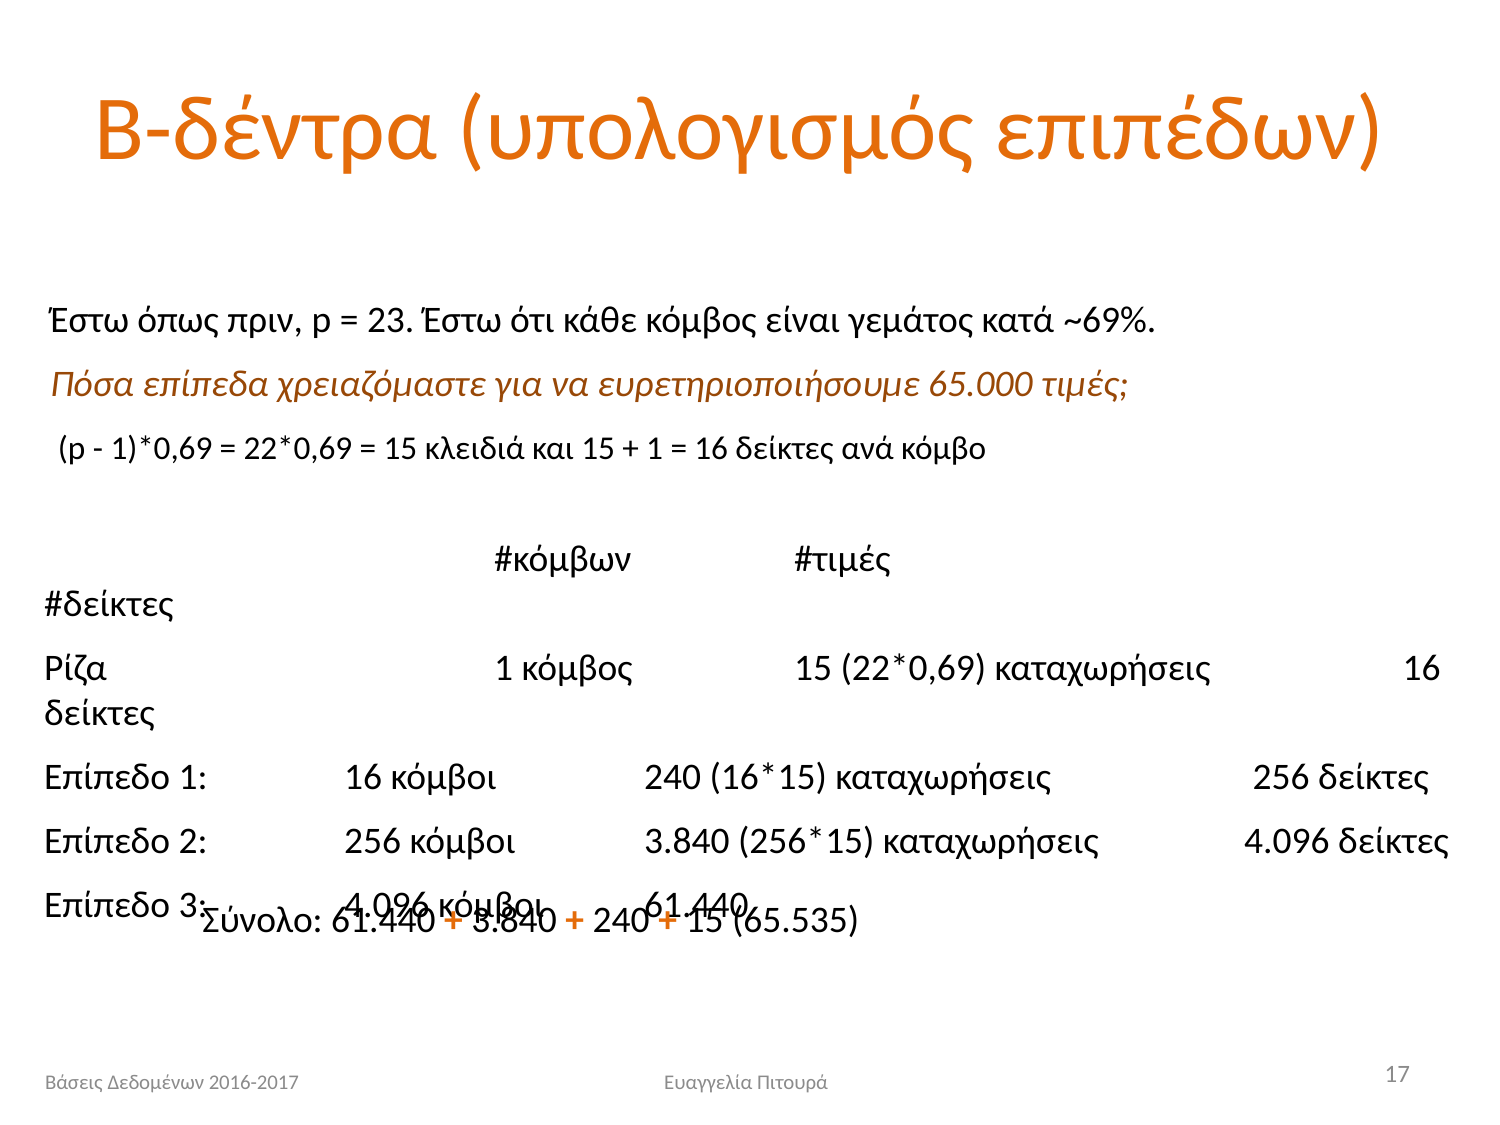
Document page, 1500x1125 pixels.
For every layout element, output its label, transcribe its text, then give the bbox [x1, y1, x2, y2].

slide_number 17 [1074, 1042, 1425, 1103]
title Β-δέντρα (υπολογισμός επιπέδων) [64, 29, 1415, 217]
text_box Έστω όπως πριν, p = 23. Έστω ότι κάθε κόμβος είναι γεμάτος κατά ~69%. Πόσα επίπεδα χρειαζόμαστε για να ευρετηριοποιήσουμε 65.000 τιμές; (p - 1)*0,69 = 22*0,69 = 15 κλειδιά και 15 + 1 = 16 δείκτες ανά κόμβο [35, 287, 1436, 475]
text_box #κόμβων #τιμές #δείκτες Ρίζα 1 κόμβος 15 (22*0,69) καταχωρήσεις 16 δείκτες Επίπεδο 1: 16 κόμβοι 240 (16*15) καταχωρήσεις 256 δείκτες Επίπεδο 2: 256 κόμβοι 3.840 (256*15) καταχωρήσεις 4.096 δείκτες Επίπεδο 3: 4.096 κόμβοι 61.440 [29, 527, 1480, 932]
slide_number Βάσεις Δεδομένων 2016-2017 [30, 1051, 381, 1112]
text_box Σύνολο: 61.440 + 3.840 + 240 + 15 (65.535) [187, 887, 1325, 948]
footer Ευαγγελία Πιτουρά [508, 1051, 984, 1112]
